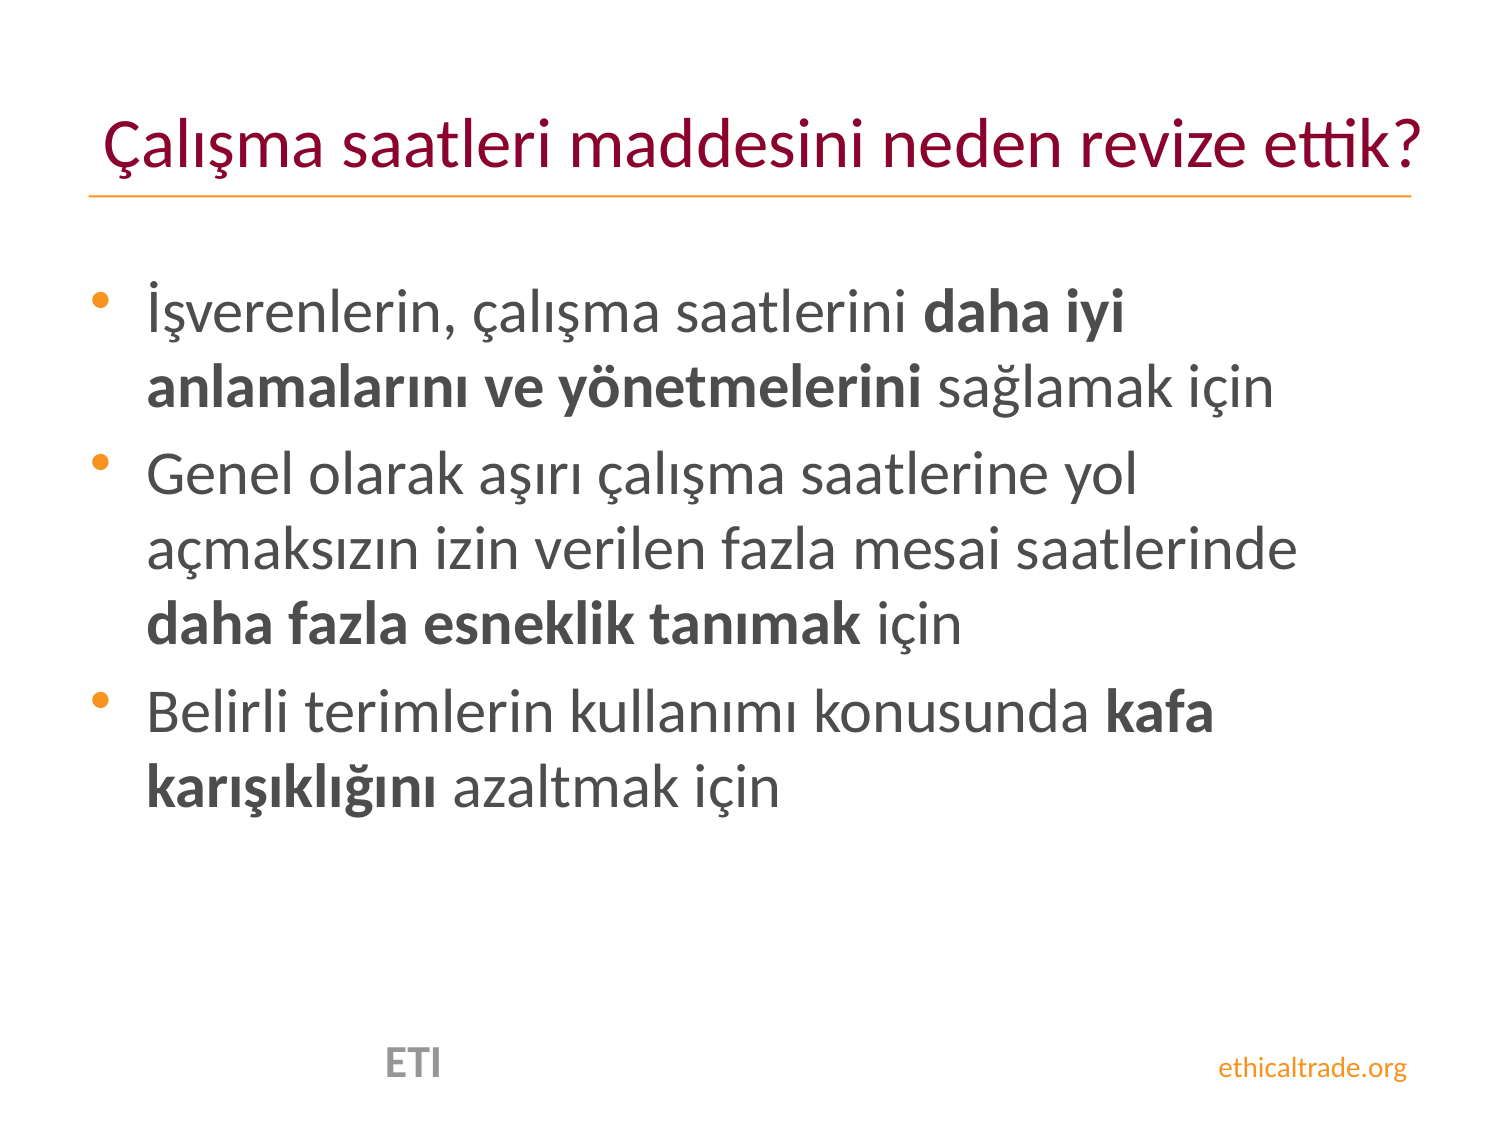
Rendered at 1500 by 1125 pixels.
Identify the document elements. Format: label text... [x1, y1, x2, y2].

list İşverenlerin, çalışma saatlerini daha iyi anlamalarını ve yönetmelerini sağlamak için Genel olarak aşırı çalışma saatlerine yol açmaksızın izin verilen fazla mesai saatlerinde daha fazla esneklik tanımak için Belirli terimlerin kullanımı konusunda kafa karışıklığını azaltmak için [74, 262, 1426, 1006]
footer ETI ethicaltrade.org [29, 1024, 1424, 1103]
title Çalışma saatleri maddesini neden revize ettik? [88, 44, 1483, 233]
